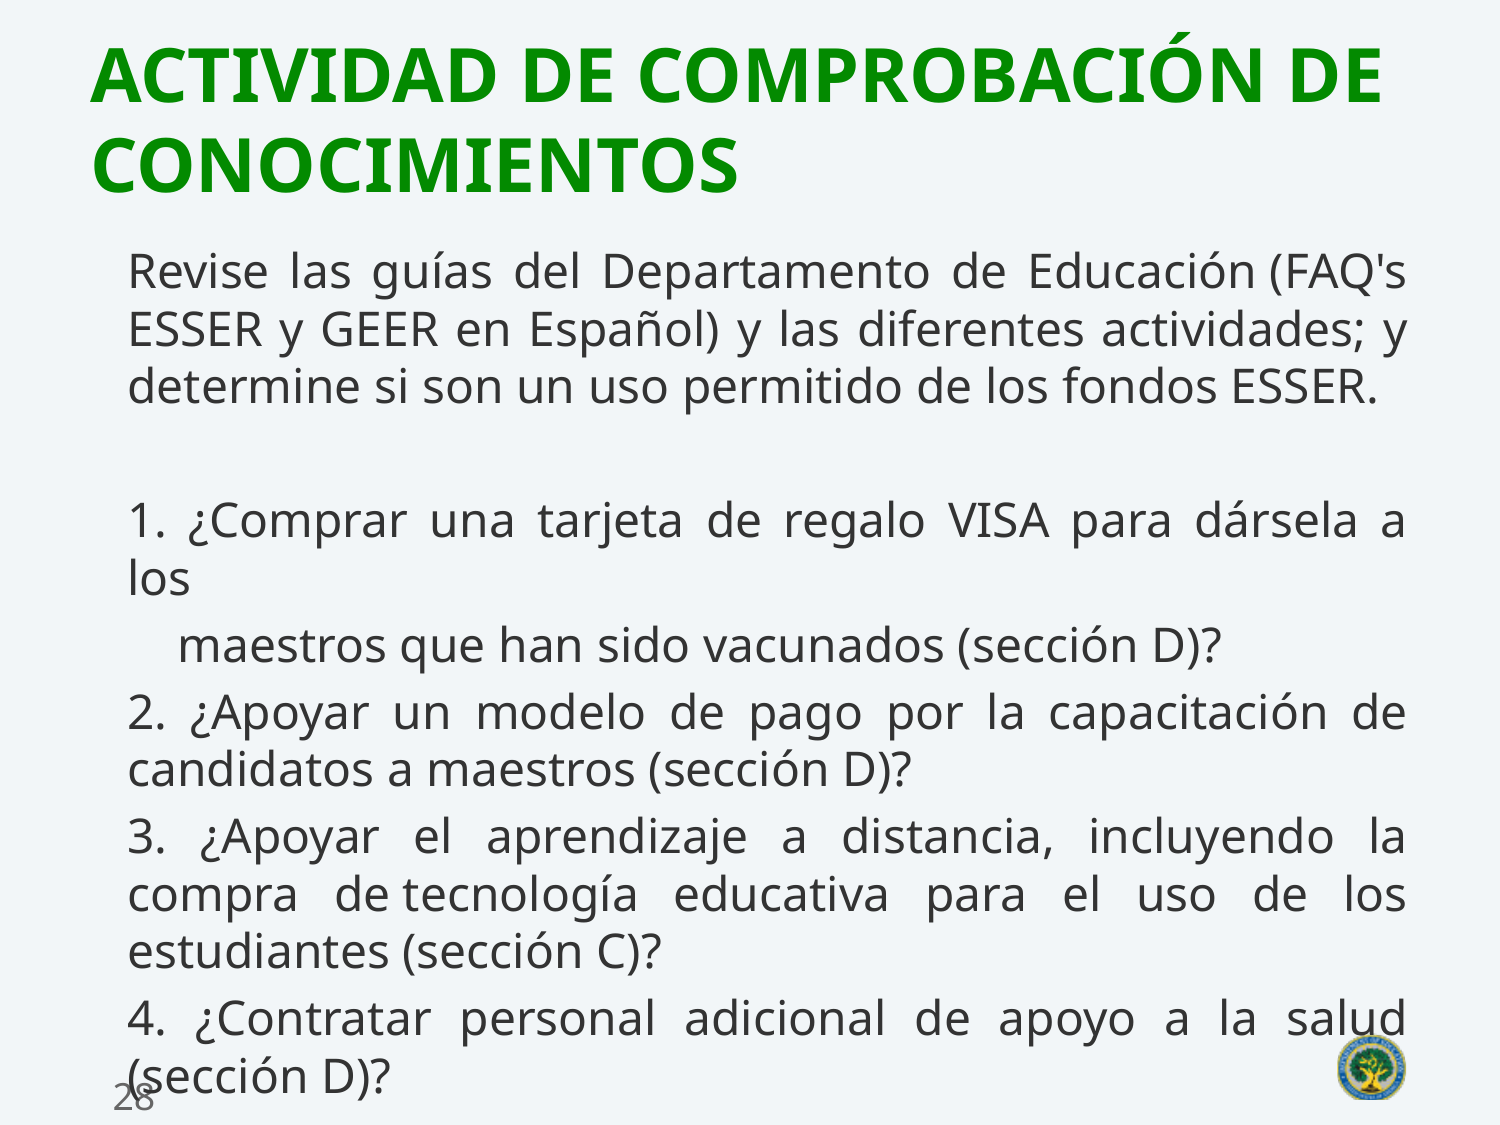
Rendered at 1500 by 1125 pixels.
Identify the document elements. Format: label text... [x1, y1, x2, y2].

title Actividad de comprobación de conocimientos [75, 20, 1425, 113]
slide_number 28 [112, 1065, 200, 1125]
list Revise las guías del Departamento de Educación (FAQ's ESSER y GEER en Español) y las diferentes actividades; y determine si son un uso permitido de los fondos ESSER. 1. ¿Comprar una tarjeta de regalo VISA para dársela a los maestros que han sido vacunados (sección D)? 2. ¿Apoyar un modelo de pago por la capacitación de candidatos a maestros (sección D)? 3. ¿Apoyar el aprendizaje a distancia, incluyendo la compra de tecnología educativa para el uso de los estudiantes (sección C)? 4. ¿Contratar personal adicional de apoyo a la salud (sección D)? [75, 233, 1425, 995]
